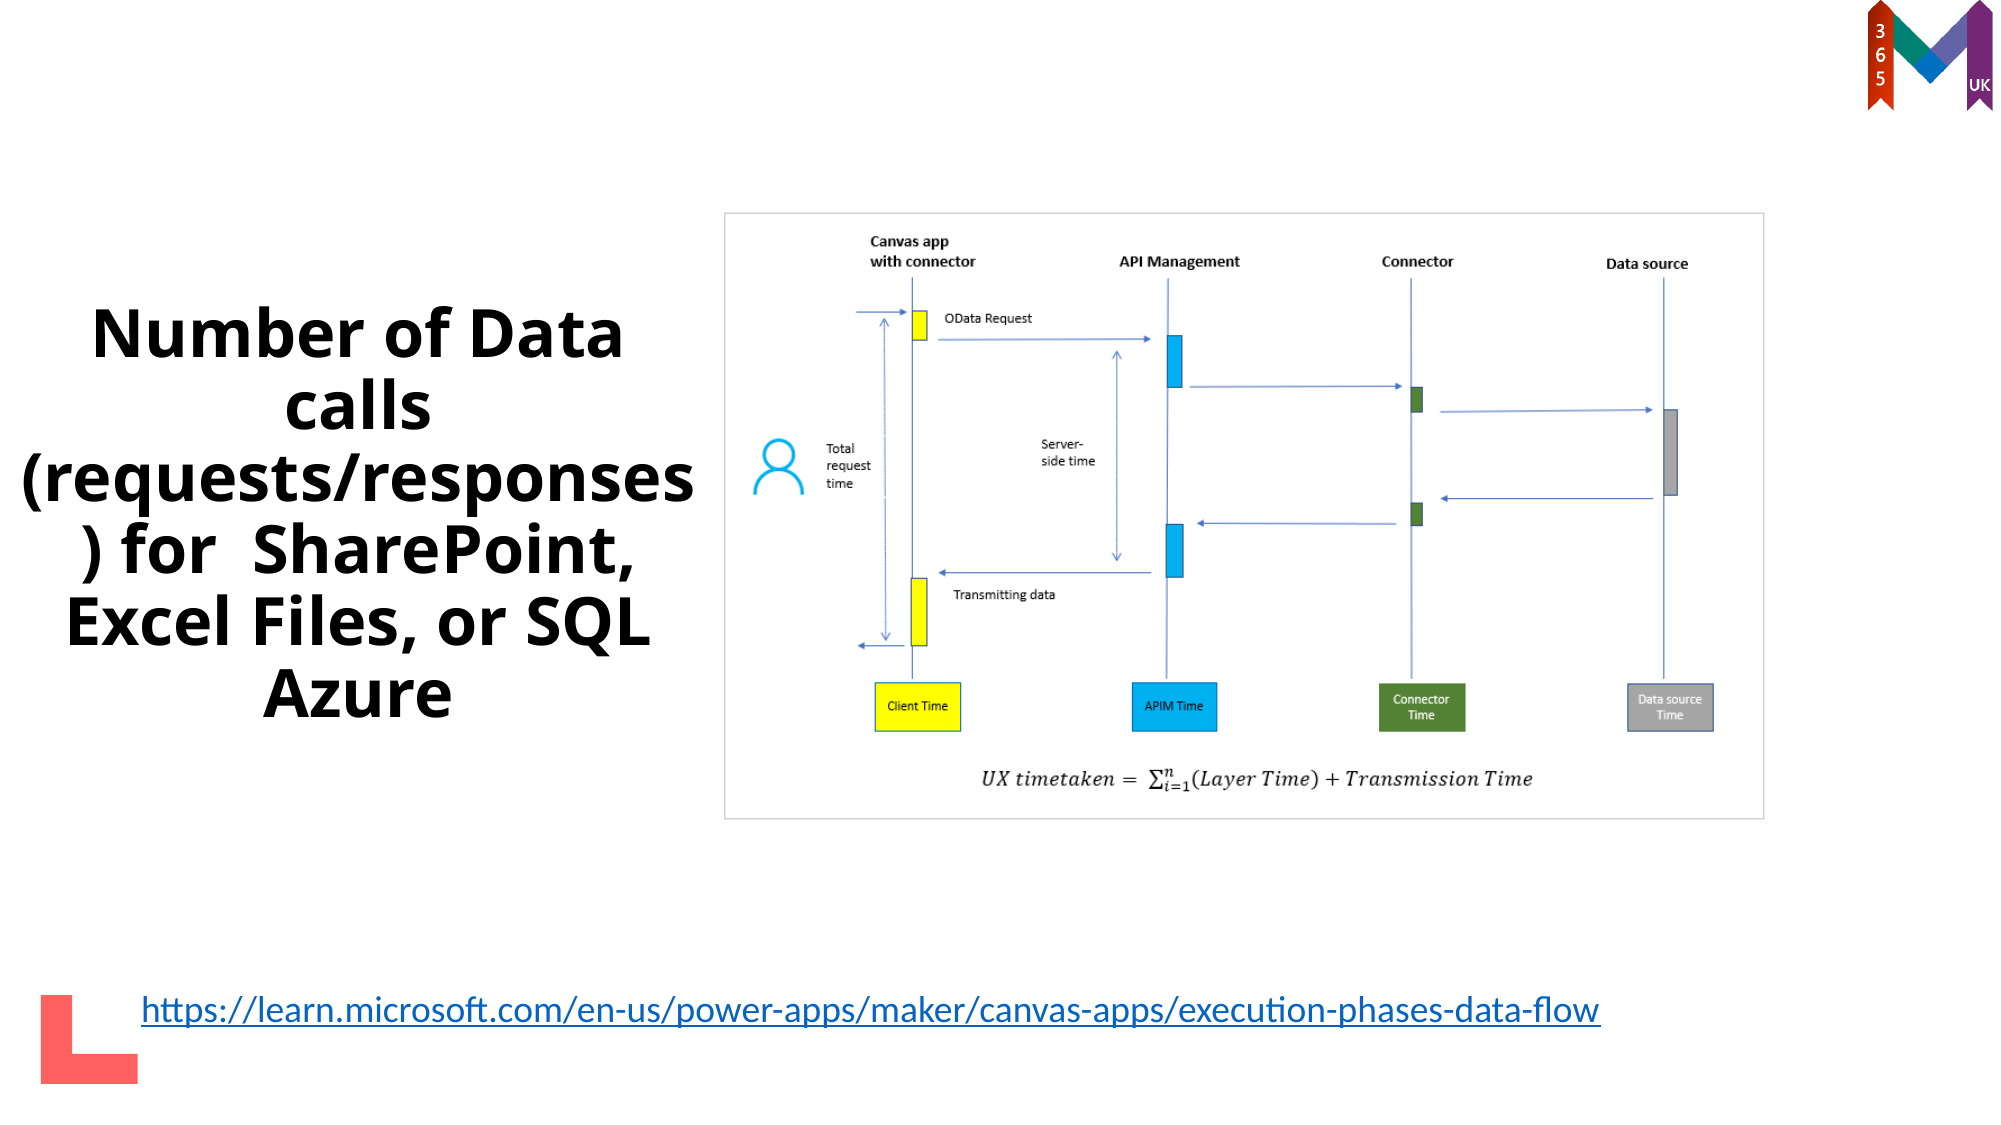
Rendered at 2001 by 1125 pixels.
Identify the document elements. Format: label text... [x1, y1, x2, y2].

text_box [40, 994, 139, 1085]
picture [1863, 0, 2000, 111]
text_box https://learn.microsoft.com/en-us/power-apps/maker/canvas-apps/execution-phases-data-flow [126, 977, 1616, 1038]
title Number of Data calls (requests/responses) for SharePoint, Excel Files, or SQL Azure [0, 306, 713, 725]
picture [713, 197, 1779, 834]
